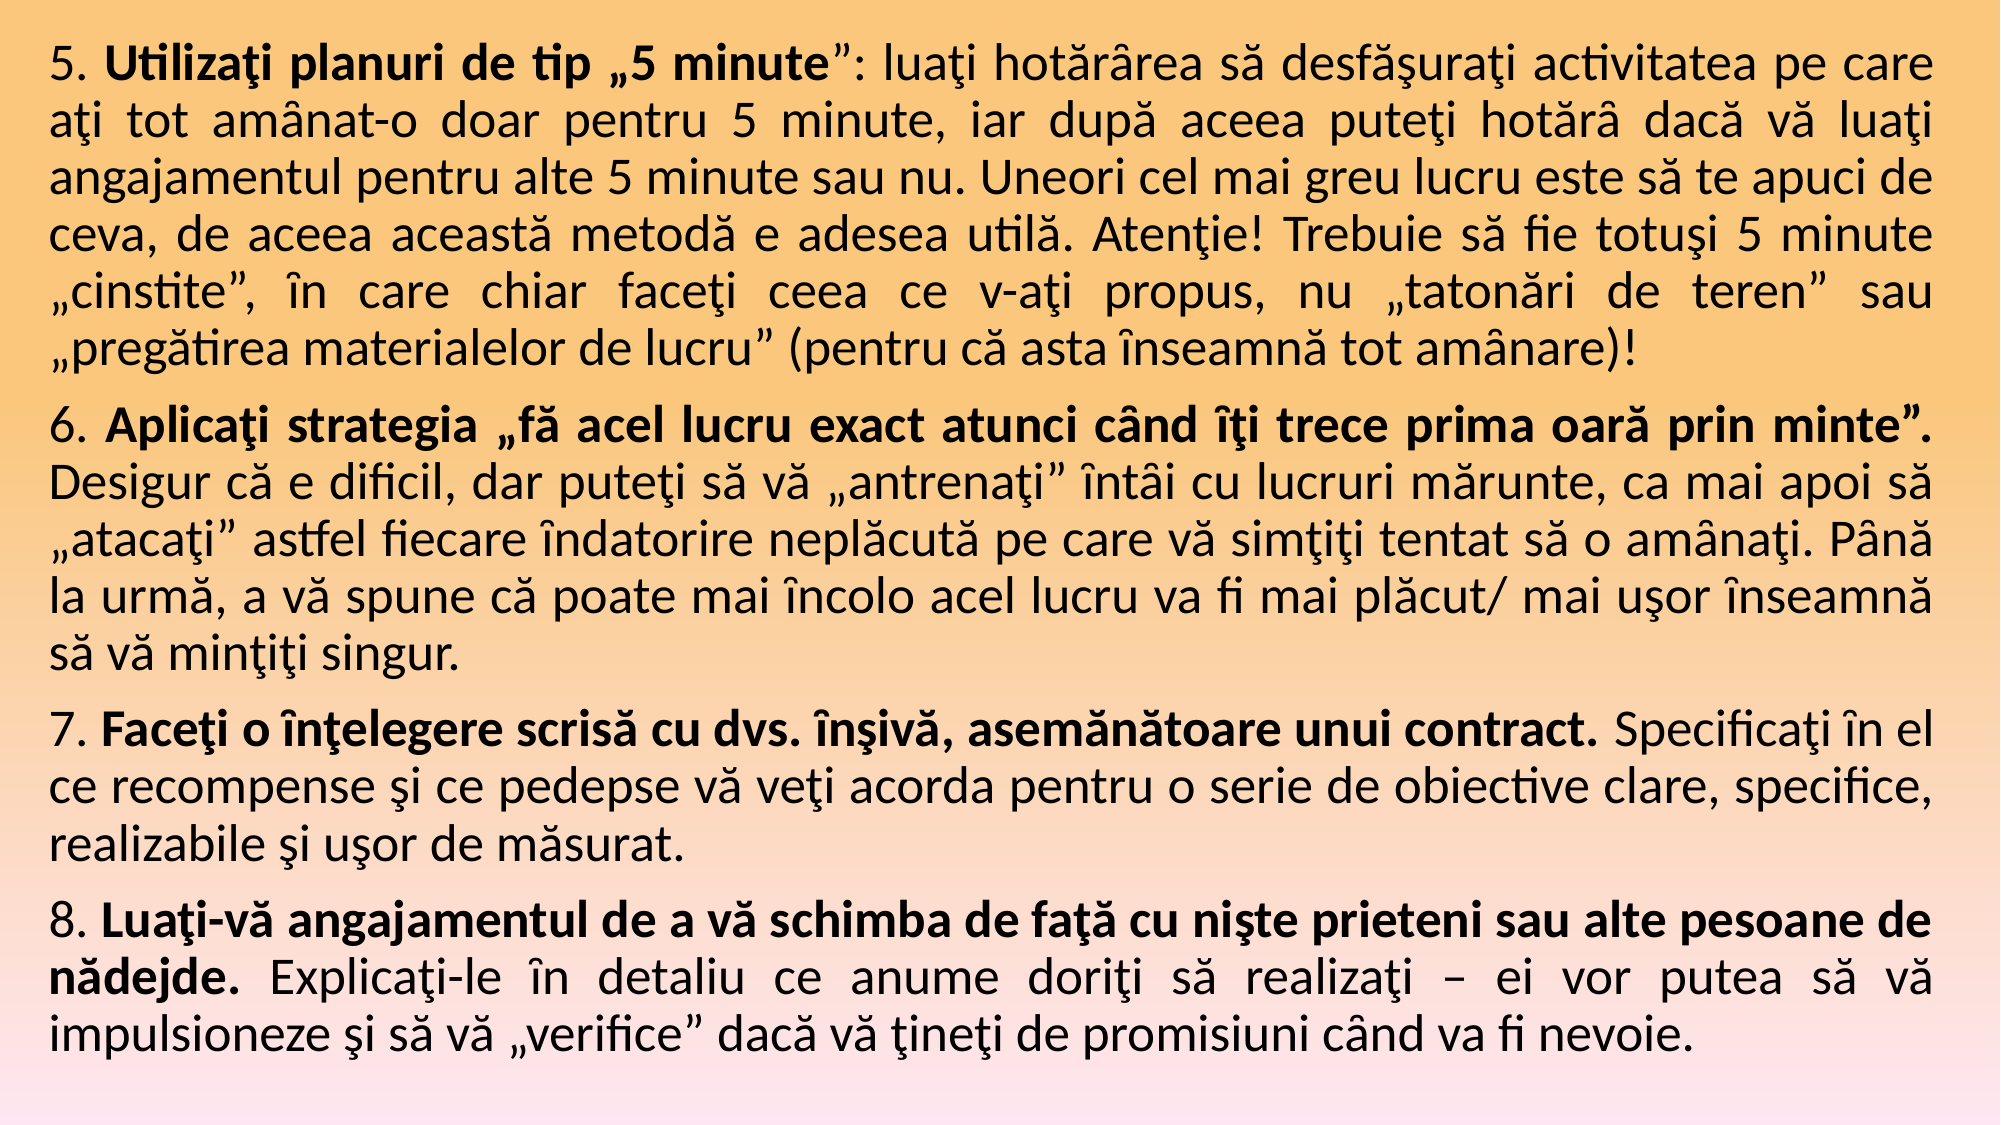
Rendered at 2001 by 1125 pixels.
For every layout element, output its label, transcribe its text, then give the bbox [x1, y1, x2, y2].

list 5. Utilizaţi planuri de tip „5 minute”: luaţi hotărȃrea să desfăşuraţi activitatea pe care aţi tot amȃnat-o doar pentru 5 minute, iar după aceea puteţi hotărȃ dacă vă luaţi angajamentul pentru alte 5 minute sau nu. Uneori cel mai greu lucru este să te apuci de ceva, de aceea această metodă e adesea utilă. Atenţie! Trebuie să fie totuşi 5 minute „cinstite”, ȋn care chiar faceţi ceea ce v-aţi propus, nu „tatonări de teren” sau „pregătirea materialelor de lucru” (pentru că asta ȋnseamnă tot amȃnare)! 6. Aplicaţi strategia „fă acel lucru exact atunci cȃnd ȋţi trece prima oară prin minte”. Desigur că e dificil, dar puteţi să vă „antrenaţi” ȋntȃi cu lucruri mărunte, ca mai apoi să „atacaţi” astfel fiecare ȋndatorire neplăcută pe care vă simţiţi tentat să o amȃnaţi. Pȃnă la urmă, a vă spune că poate mai ȋncolo acel lucru va fi mai plăcut/ mai uşor ȋnseamnă să vă minţiţi singur. 7. Faceţi o ȋnţelegere scrisă cu dvs. ȋnşivă, asemănătoare unui contract. Specificaţi ȋn el ce recompense şi ce pedepse vă veţi acorda pentru o serie de obiective clare, specifice, realizabile şi uşor de măsurat. 8. Luaţi-vă angajamentul de a vă schimba de faţă cu nişte prieteni sau alte pesoane de nădejde. Explicaţi-le ȋn detaliu ce anume doriţi să realizaţi – ei vor putea să vă impulsioneze şi să vă „verifice” dacă vă ţineţi de promisiuni cȃnd va fi nevoie. [33, 26, 1950, 1087]
